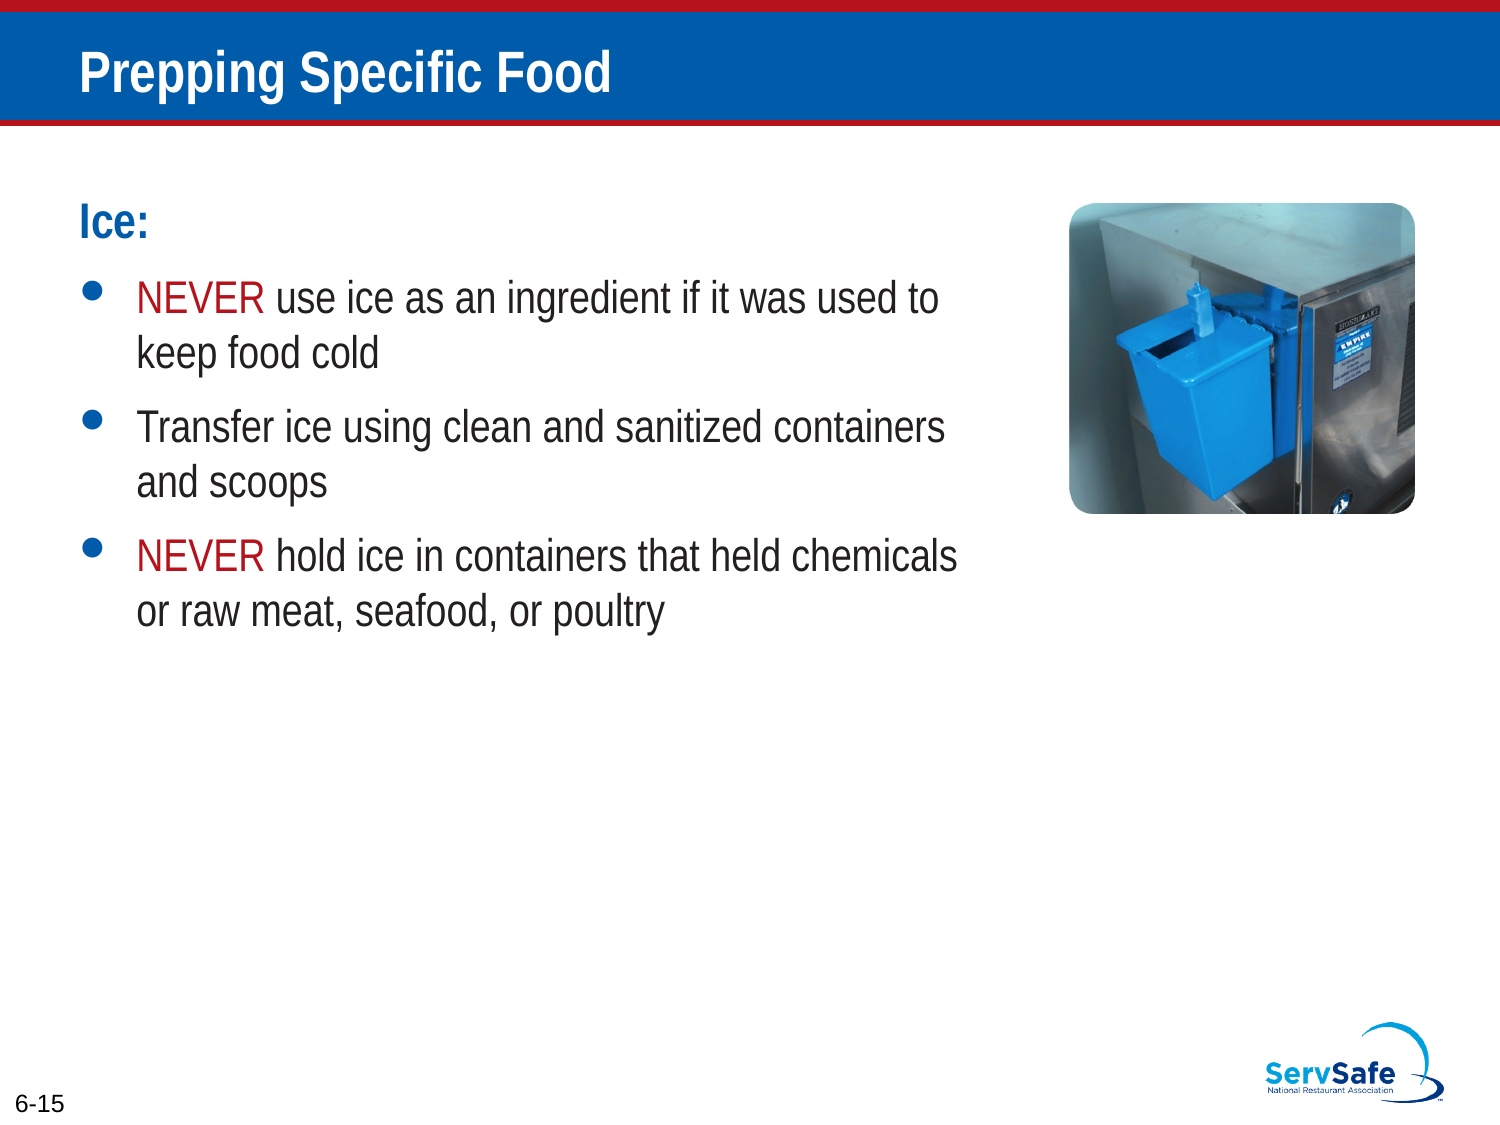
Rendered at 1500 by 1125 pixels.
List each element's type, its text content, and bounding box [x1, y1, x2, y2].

text_box 6-15 [0, 1080, 94, 1125]
title Prepping Specific Food [64, 26, 1428, 112]
picture [0, 12, 1500, 120]
list Ice: NEVER use ice as an ingredient if it was used to keep food cold Transfer ice using clean and sanitized containers and scoops NEVER hold ice in containers that held chemicals or raw meat, seafood, or poultry [64, 187, 975, 784]
picture [1265, 1022, 1444, 1103]
picture [1069, 203, 1415, 514]
